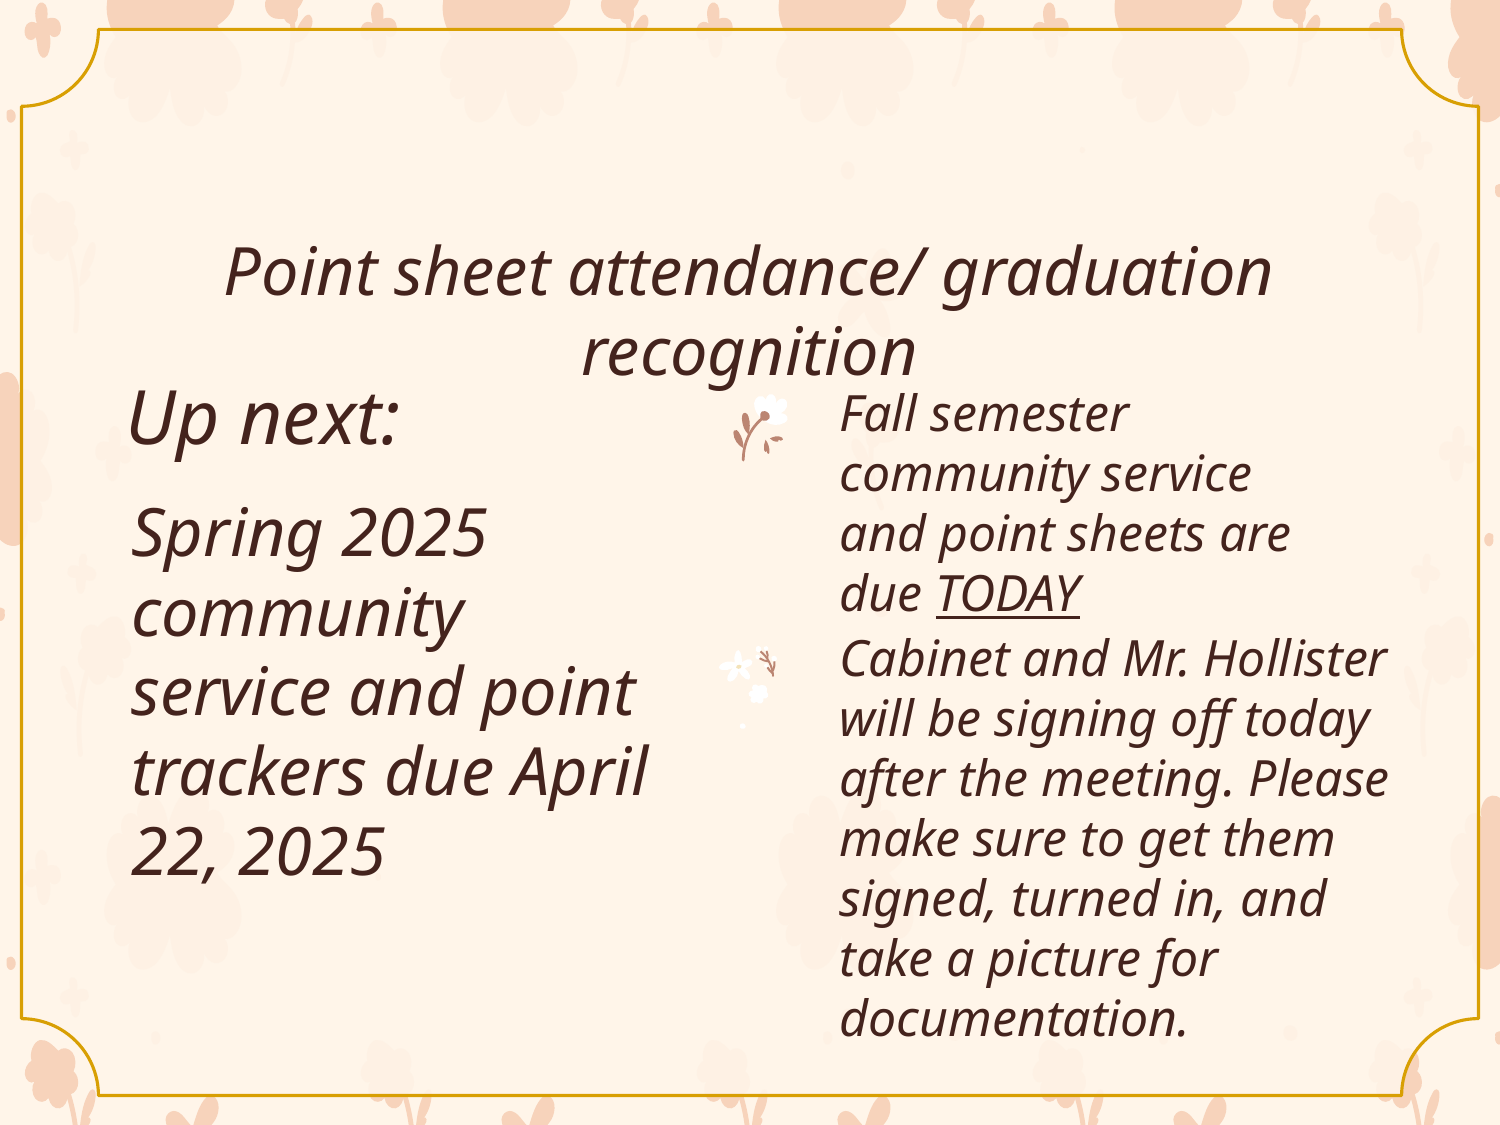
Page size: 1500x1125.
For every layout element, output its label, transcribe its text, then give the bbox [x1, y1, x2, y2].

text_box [733, 377, 788, 462]
title Point sheet attendance/ graduation recognition [118, 213, 1382, 321]
subtitle Spring 2025 community service and point trackers due April 22, 2025 [116, 474, 680, 626]
subtitle Up next: [110, 393, 674, 475]
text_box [718, 645, 778, 729]
text_box Cabinet and Mr. Hollister will be signing off today after the meeting. Please make sure to get them signed, turned in, and take a picture for documentation. [824, 619, 1422, 1055]
text_box Fall semester community service and point sheets are due TODAY [824, 374, 1339, 619]
